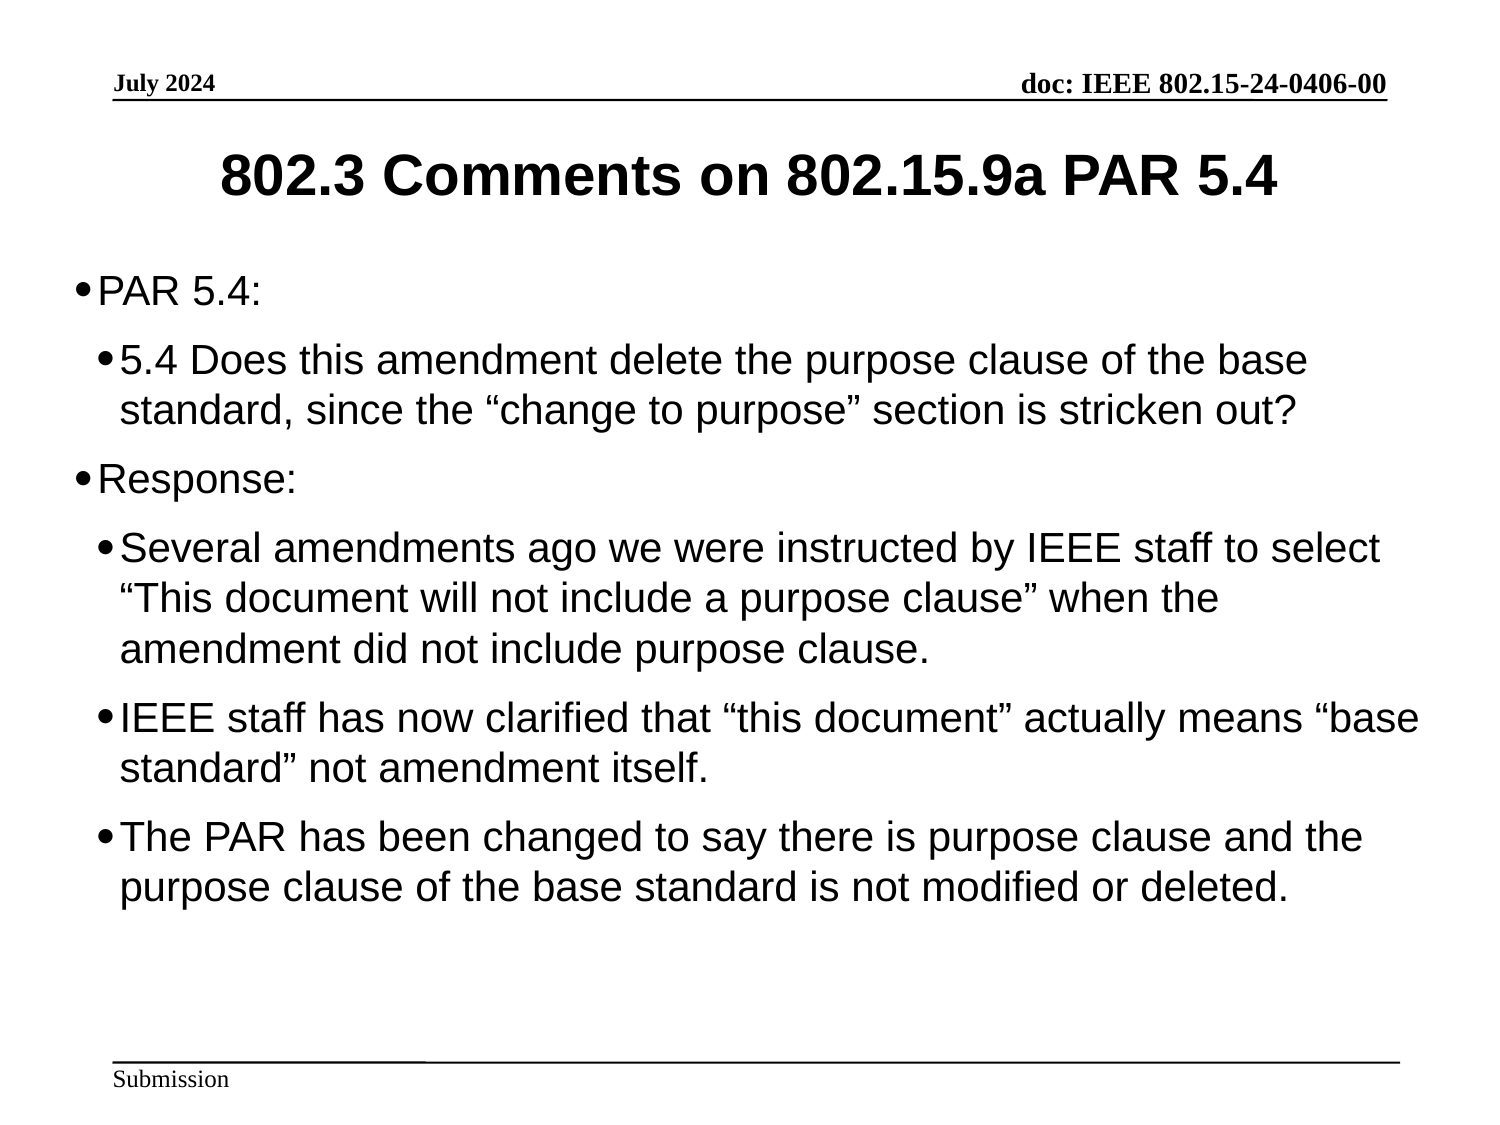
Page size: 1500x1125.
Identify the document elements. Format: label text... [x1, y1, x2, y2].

text_box PAR 5.4: 5.4 Does this amendment delete the purpose clause of the base standard, since the “change to purpose” section is stricken out? Response: Several amendments ago we were instructed by IEEE staff to select “This document will not include a purpose clause” when the amendment did not include purpose clause. IEEE staff has now clarified that “this document” actually means “base standard” not amendment itself. The PAR has been changed to say there is purpose clause and the purpose clause of the base standard is not modified or deleted. [74, 263, 1425, 916]
text_box 802.3 Comments on 802.15.9a PAR 5.4 [74, 112, 1425, 233]
